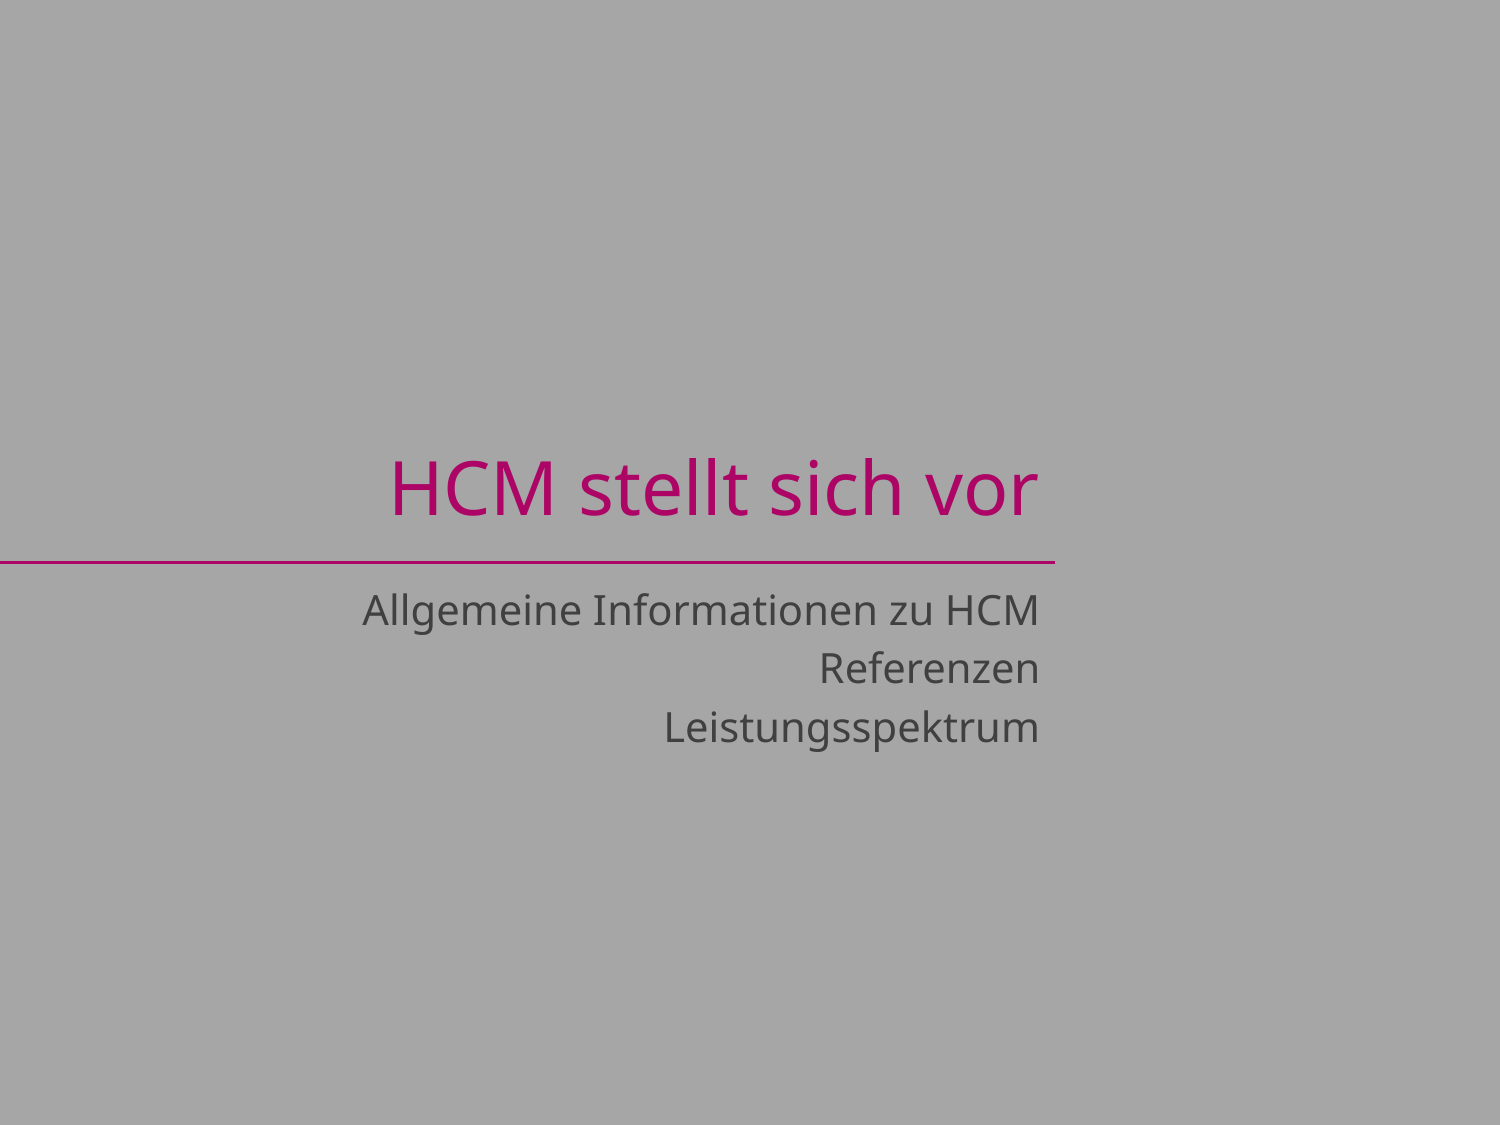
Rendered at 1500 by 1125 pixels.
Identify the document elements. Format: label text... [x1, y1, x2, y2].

title HCM stellt sich vor [88, 432, 1056, 559]
list Allgemeine Informationen zu HCM Referenzen Leistungsspektrum [29, 576, 1056, 823]
